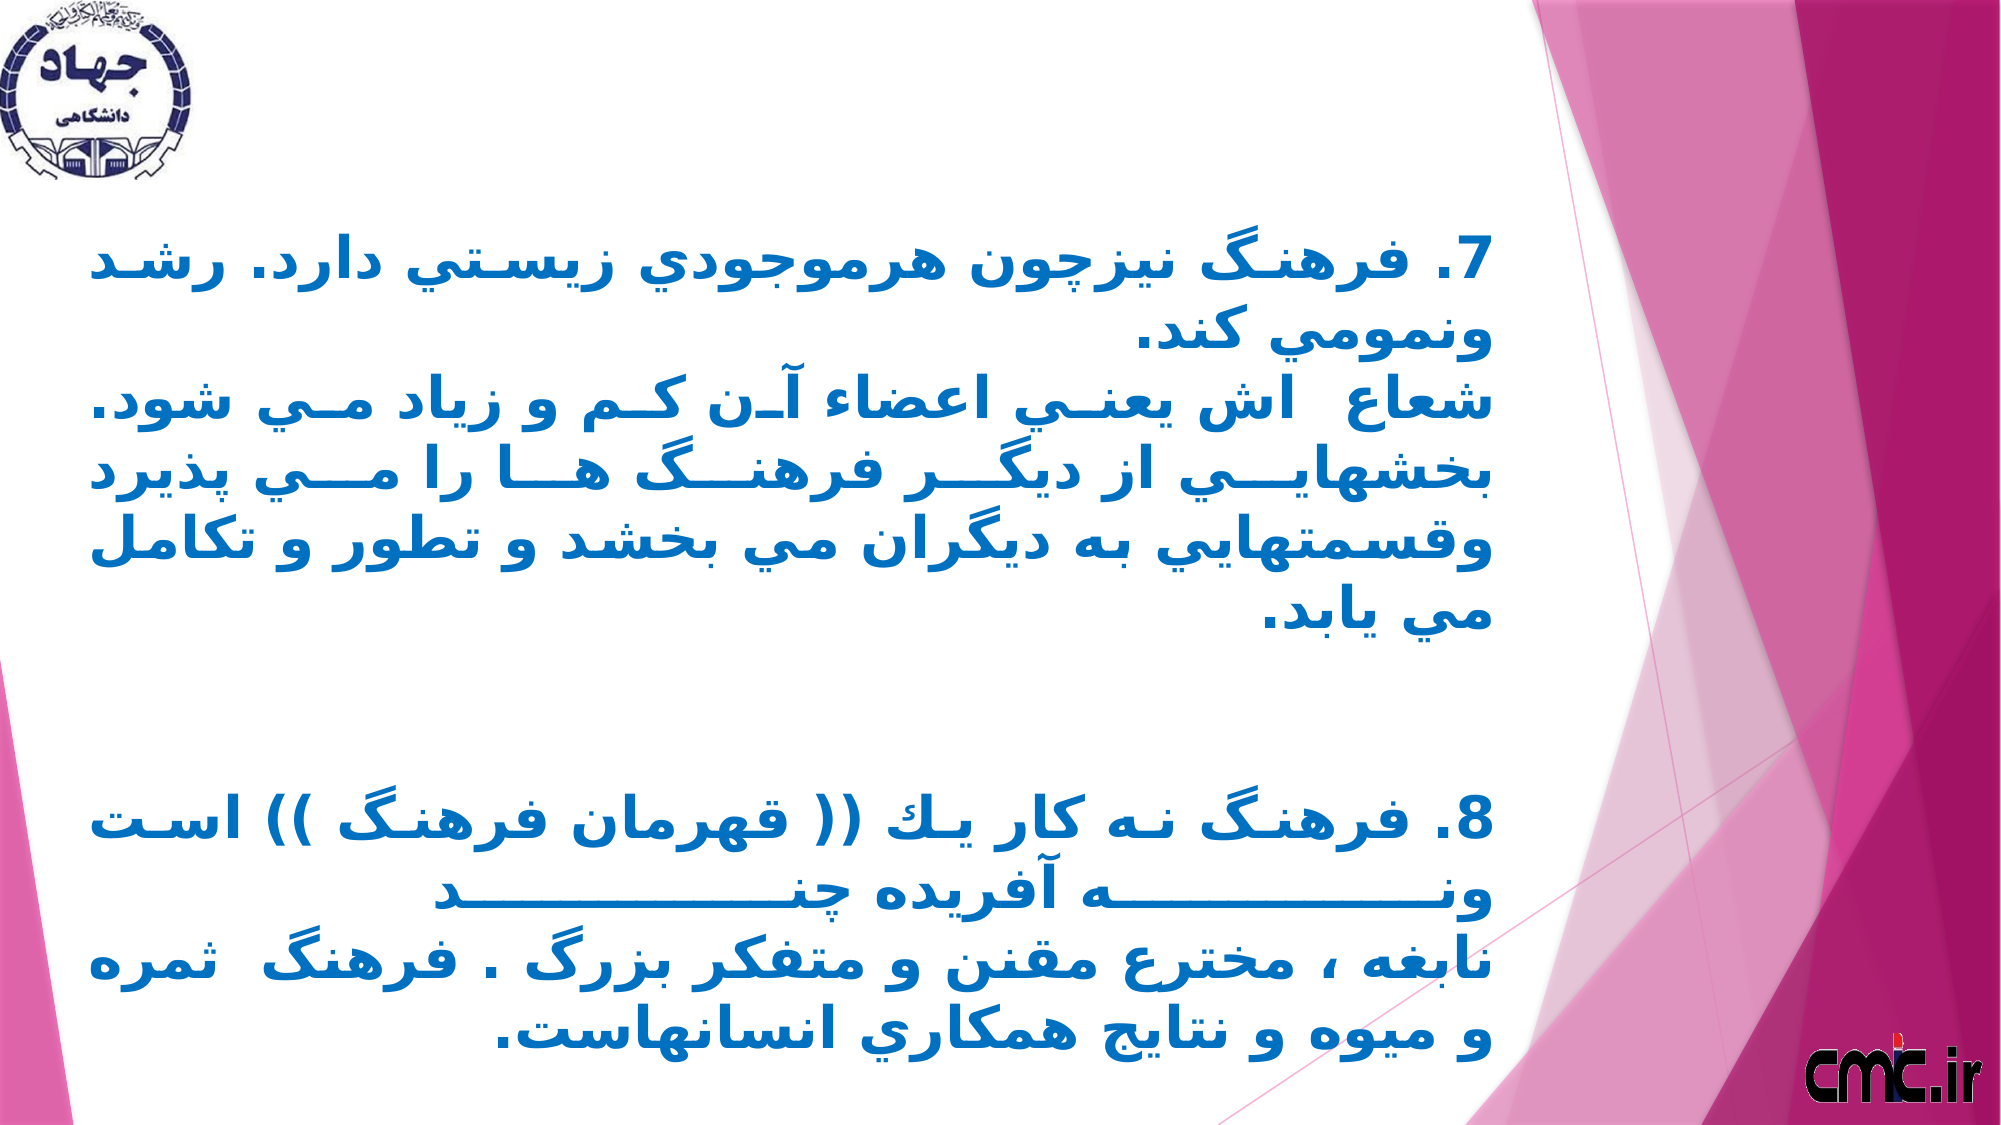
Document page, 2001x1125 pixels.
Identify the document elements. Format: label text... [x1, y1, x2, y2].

picture [0, 0, 227, 181]
text_box 7. فرهنگ نيزچون هرموجودي زيستي دارد. رشد ونمومي كند. شعاع اش يعني اعضاء آن كم و زياد مي شود. بخشهايي از ديگر فرهنگ ها را مي پذيرد وقسمتهايي به ديگران مي بخشد و تطور و تكامل مي يابد. 8. فرهنگ نه كار يك (( قهرمان فرهنگ )) است ونه آفريده چند نابغه ، مخترع مقنن و متفكر بزرگ . فرهنگ ثمره و ميوه و نتايج همكاري انسانهاست. [73, 212, 1511, 1125]
picture [1802, 1033, 1985, 1113]
